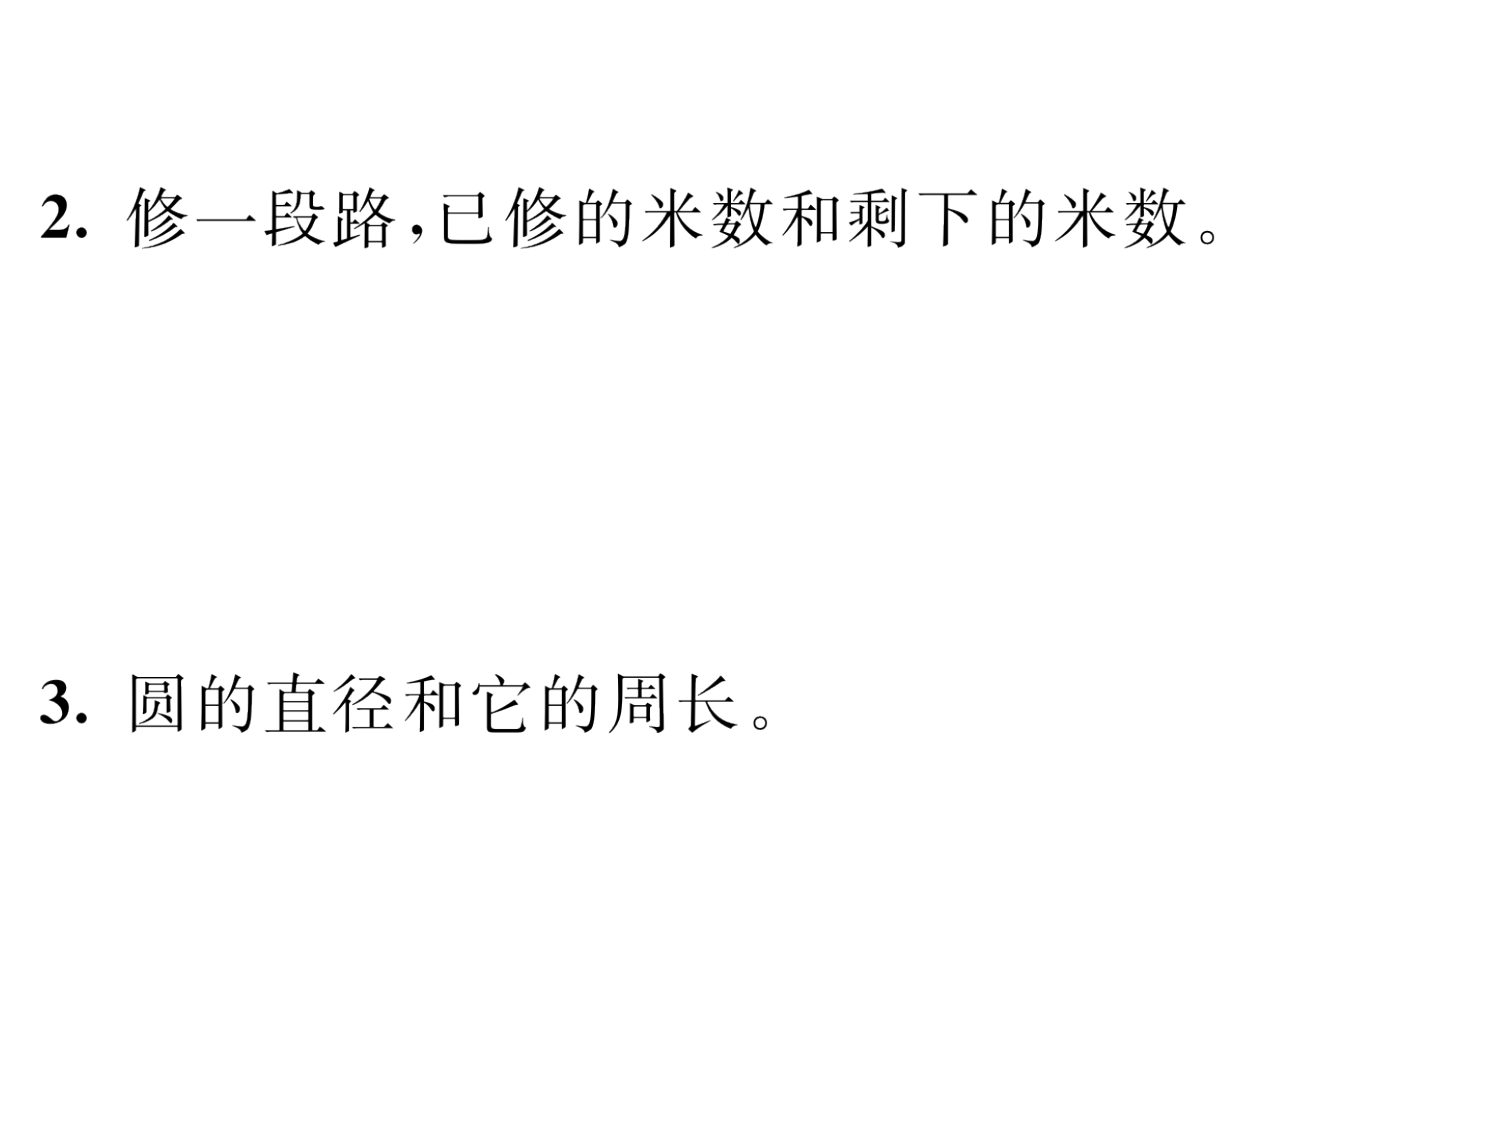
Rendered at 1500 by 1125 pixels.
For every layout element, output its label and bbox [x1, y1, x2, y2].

picture [35, 177, 1453, 1067]
